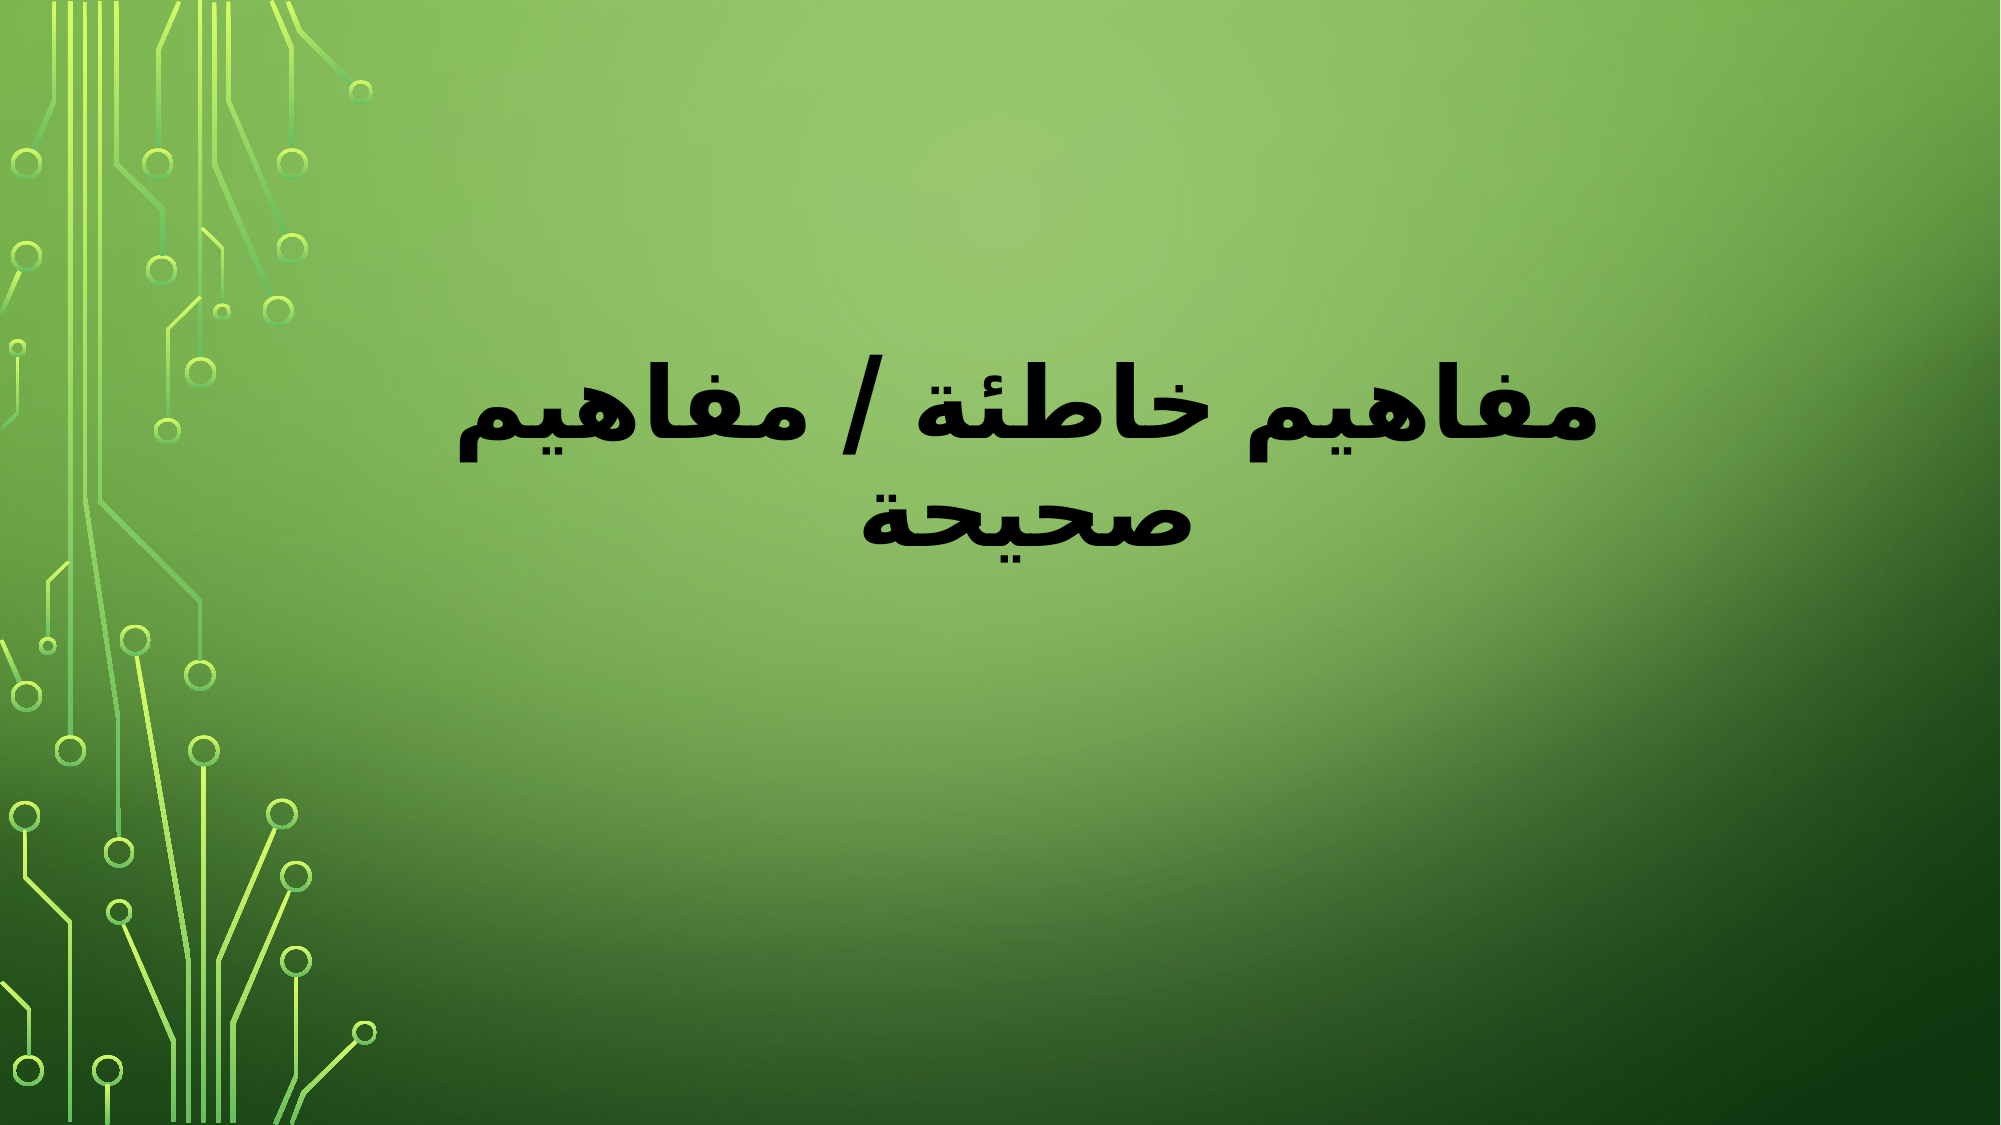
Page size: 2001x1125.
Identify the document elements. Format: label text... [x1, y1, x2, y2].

title مفاهيم خاطئة / مفاهيم صحيحة [307, 184, 1750, 576]
